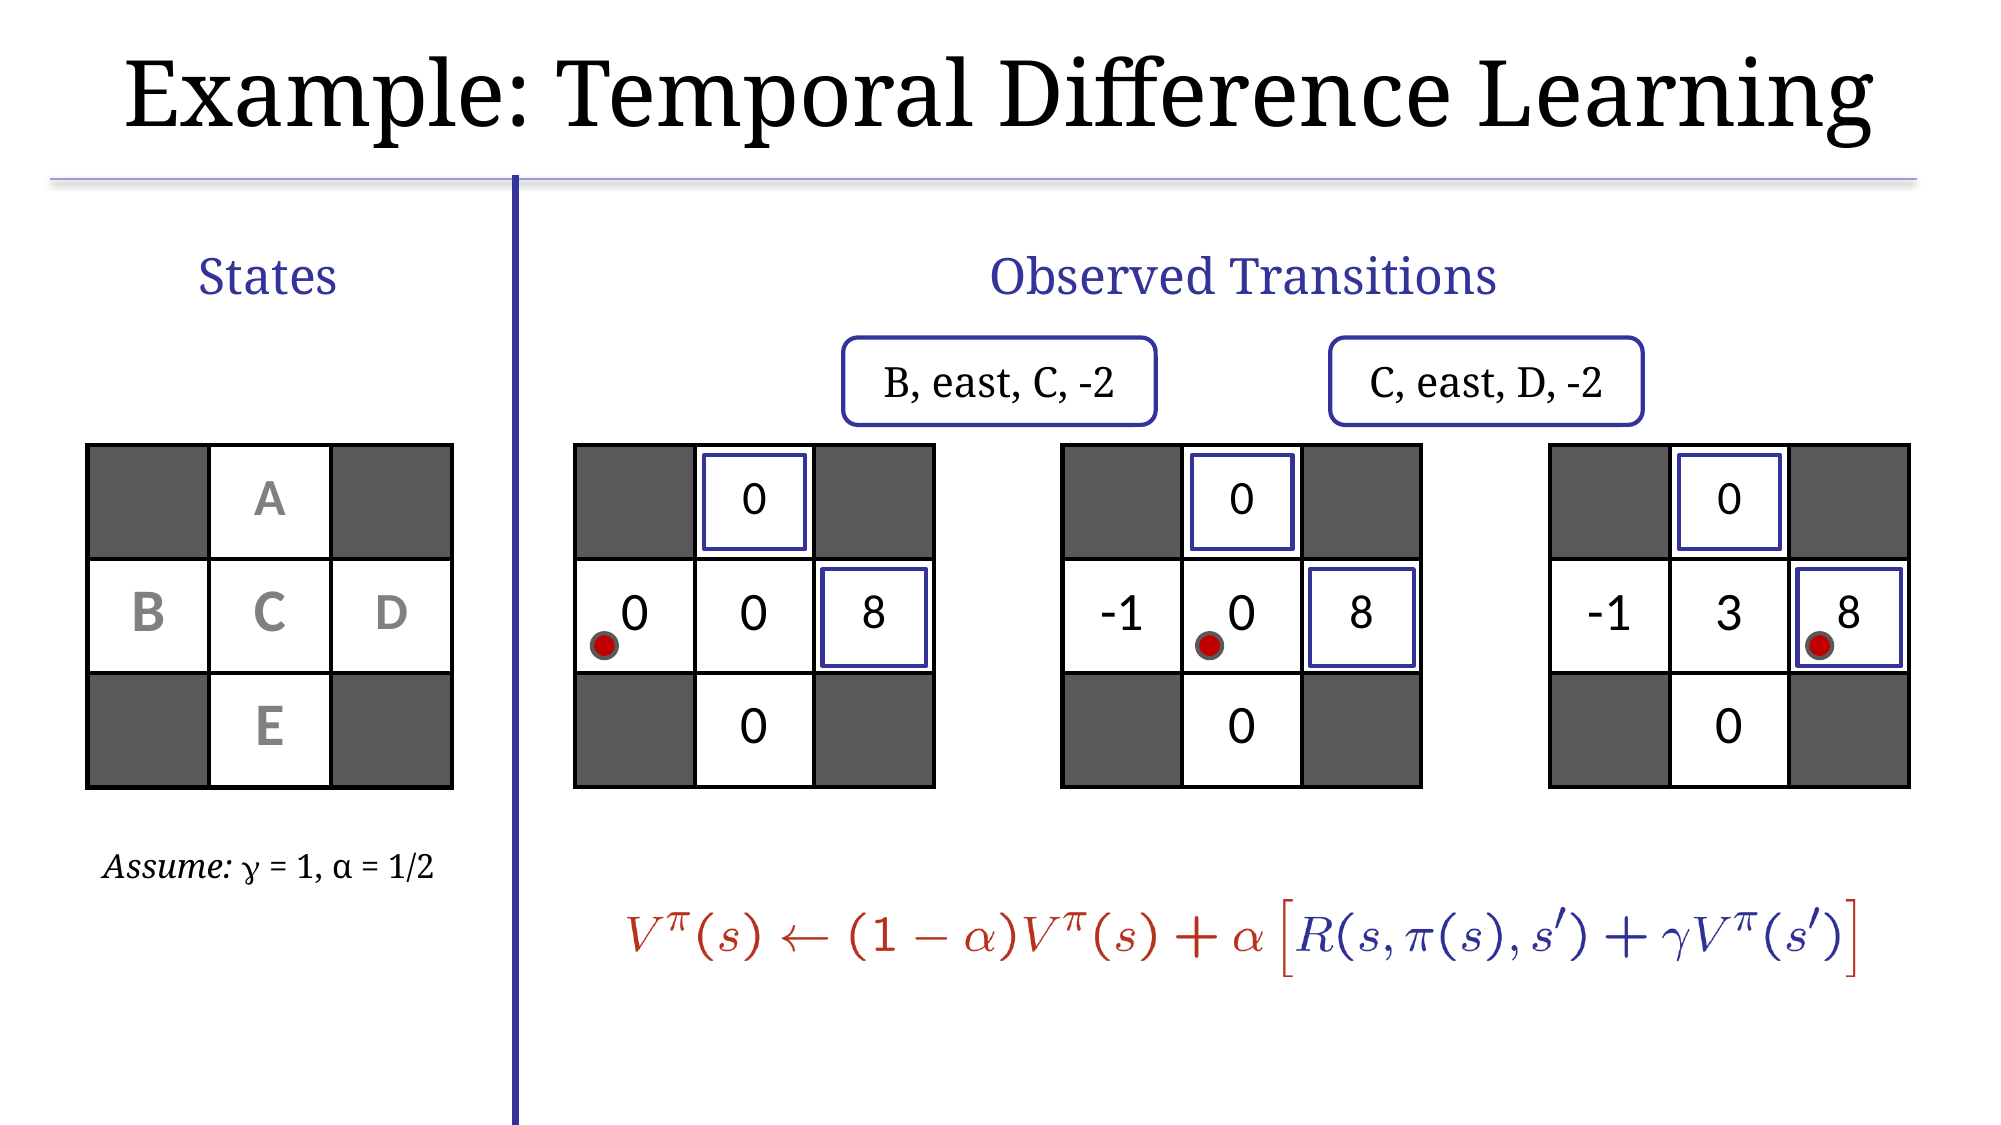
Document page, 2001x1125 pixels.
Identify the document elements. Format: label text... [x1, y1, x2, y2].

table_cell [333, 675, 450, 785]
table_cell B [90, 561, 207, 671]
table_cell 8 [1304, 561, 1419, 671]
table_cell 0 [577, 561, 693, 671]
table_header [1304, 447, 1419, 557]
table_header [333, 447, 450, 557]
table_cell 8 [1791, 561, 1907, 671]
table_header [1065, 447, 1180, 557]
table_header [1791, 447, 1907, 557]
table_cell 0 [1672, 675, 1787, 785]
table_cell [90, 675, 207, 785]
table_cell [1552, 675, 1668, 785]
table_cell -1 [1552, 561, 1668, 671]
text_box [1190, 453, 1295, 551]
text_box [702, 453, 807, 551]
table_cell -1 [1065, 561, 1180, 671]
table_header [577, 447, 693, 557]
table_header A [211, 447, 329, 557]
title Example: Temporal Difference Learning [0, 0, 2000, 184]
picture [624, 899, 1857, 977]
table_cell 8 [816, 561, 932, 671]
table_cell [1304, 675, 1419, 785]
text_box [1677, 453, 1782, 551]
table_cell [816, 675, 932, 785]
text_box B, east, C, -2 [841, 335, 1158, 428]
table_cell 0 [1184, 561, 1300, 671]
table_cell [1065, 675, 1180, 785]
table_cell 0 [1184, 675, 1300, 785]
text_box [1195, 631, 1225, 661]
text_box Assume:  = 1, α = 1/2 [74, 837, 463, 893]
text_box [820, 567, 928, 668]
text_box C, east, D, -2 [1328, 335, 1645, 428]
table_cell 0 [697, 675, 812, 785]
text_box States [87, 237, 450, 313]
table_header 0 [1184, 447, 1300, 557]
text_box [589, 631, 619, 661]
text_box [1308, 567, 1416, 668]
text_box [1795, 567, 1903, 668]
table_header 0 [697, 447, 812, 557]
table_cell E [211, 675, 329, 785]
table_header [1552, 447, 1668, 557]
text_box [1805, 631, 1835, 661]
table_cell D [333, 561, 450, 671]
table_cell [577, 675, 693, 785]
table_header 0 [1672, 447, 1787, 557]
table_cell 3 [1672, 561, 1787, 671]
text_box Observed Transitions [874, 237, 1613, 313]
table_cell C [211, 561, 329, 671]
table_header [816, 447, 932, 557]
table_header [90, 447, 207, 557]
table_cell [1791, 675, 1907, 785]
table_cell 0 [697, 561, 812, 671]
